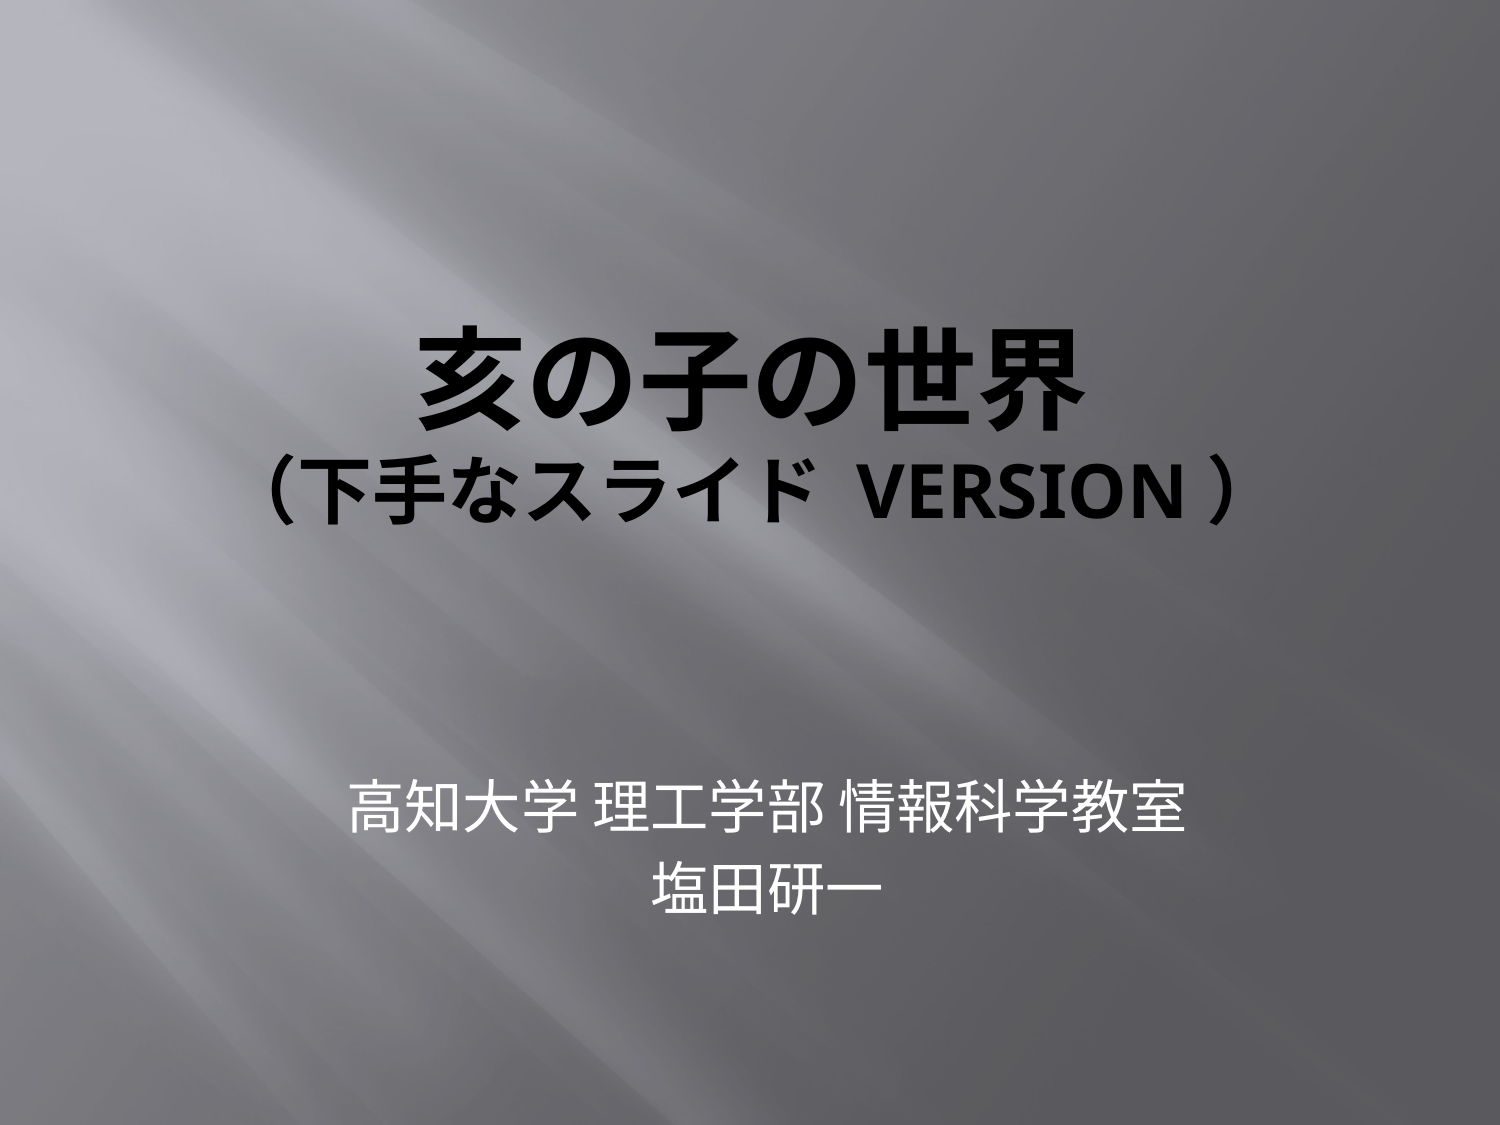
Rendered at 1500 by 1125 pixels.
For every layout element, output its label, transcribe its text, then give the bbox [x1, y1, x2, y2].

subtitle 高知大学 理工学部 情報科学教室 塩田研一 [242, 763, 1293, 1051]
title 亥の子の世界 （下手なスライド version） [76, 278, 1427, 534]
